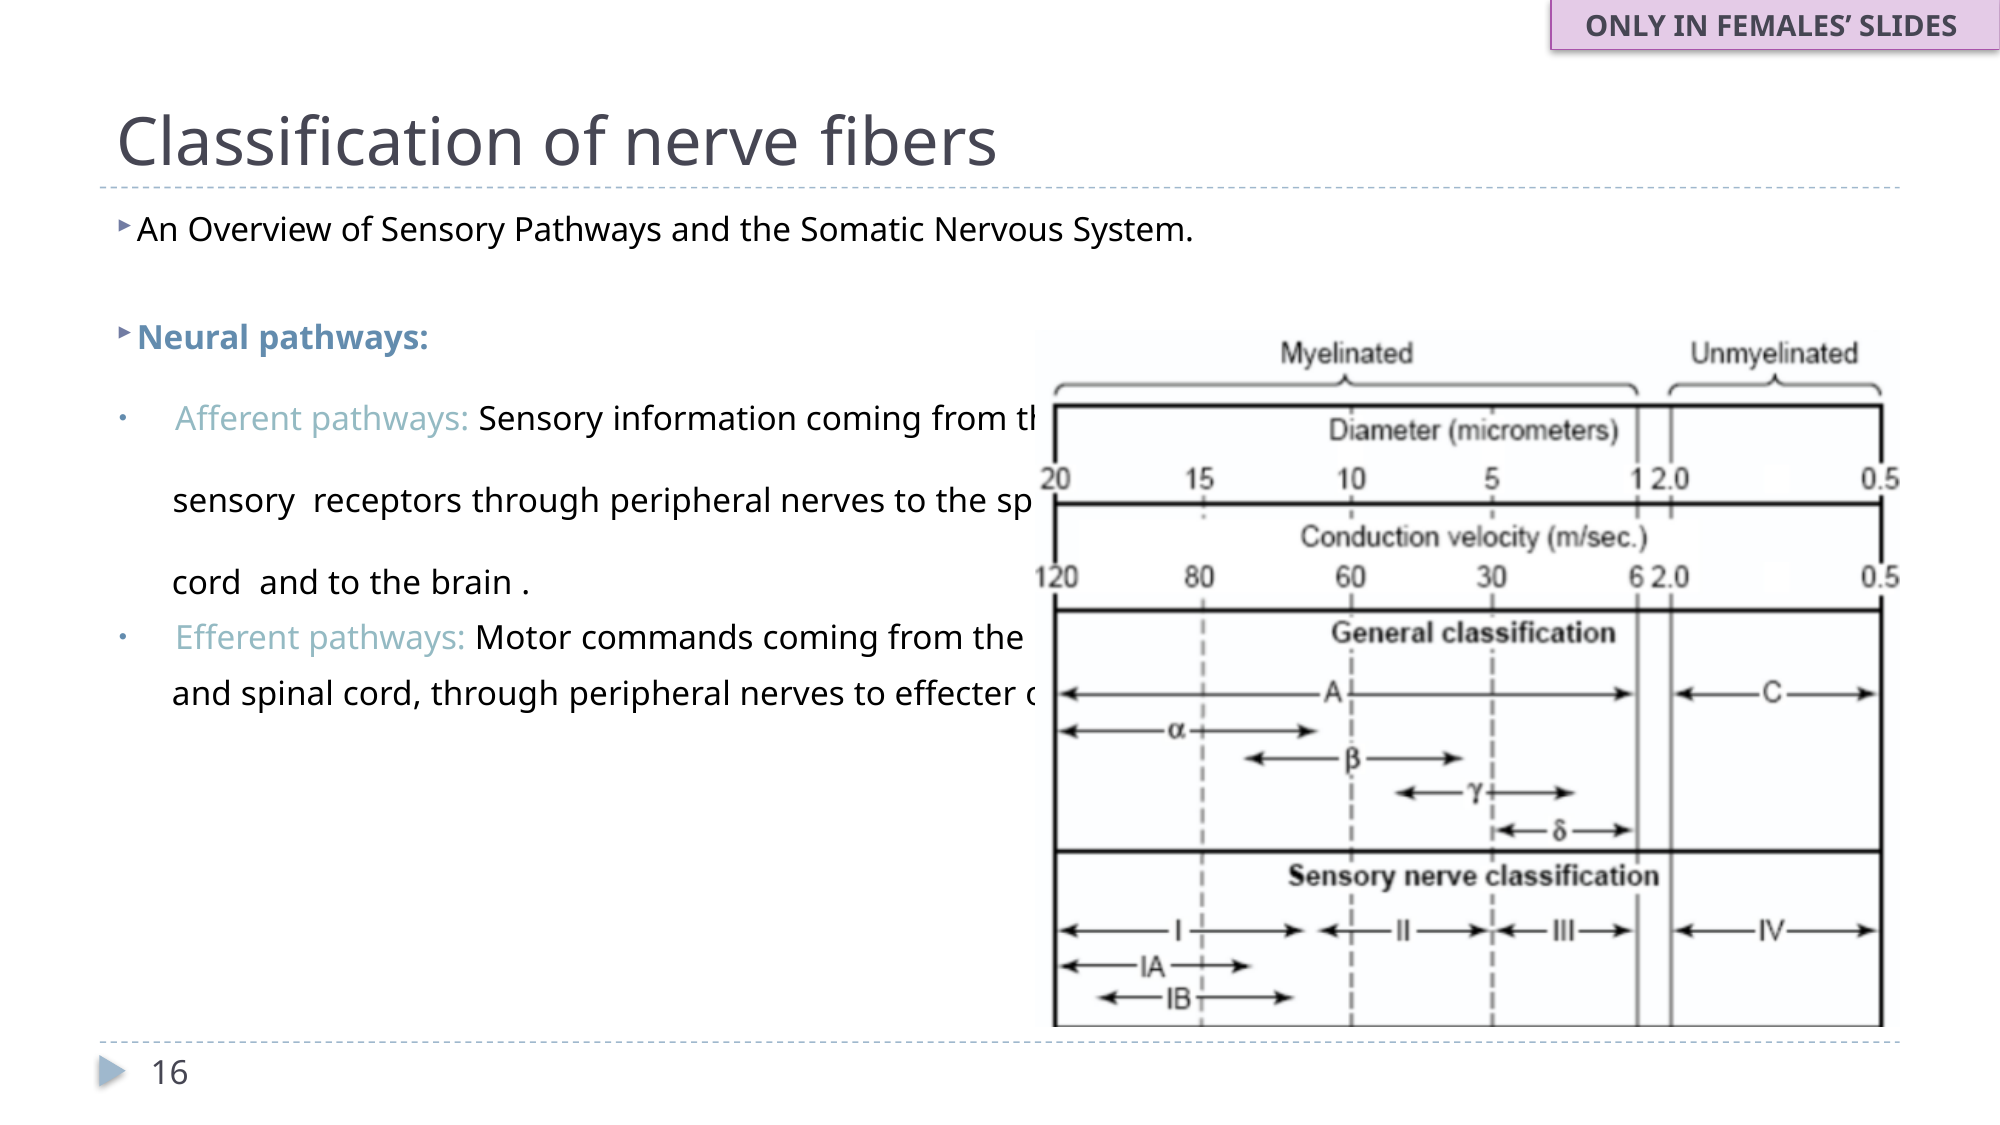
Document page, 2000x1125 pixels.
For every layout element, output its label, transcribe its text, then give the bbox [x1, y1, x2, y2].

picture [1034, 330, 1900, 1027]
slide_number 16 [133, 1042, 568, 1103]
title Classification of nerve fibers [99, 24, 1900, 188]
list An Overview of Sensory Pathways and the Somatic Nervous System. Neural pathways: Afferent pathways: Sensory information coming from the sensory receptors through peripheral nerves to the spinal cord and to the brain . Efferent pathways: Motor commands coming from the brain and spinal cord, through peripheral nerves to effecter organs . [99, 200, 1900, 1010]
text_box ONLY IN FEMALES’ SLIDES [1550, 0, 2000, 50]
